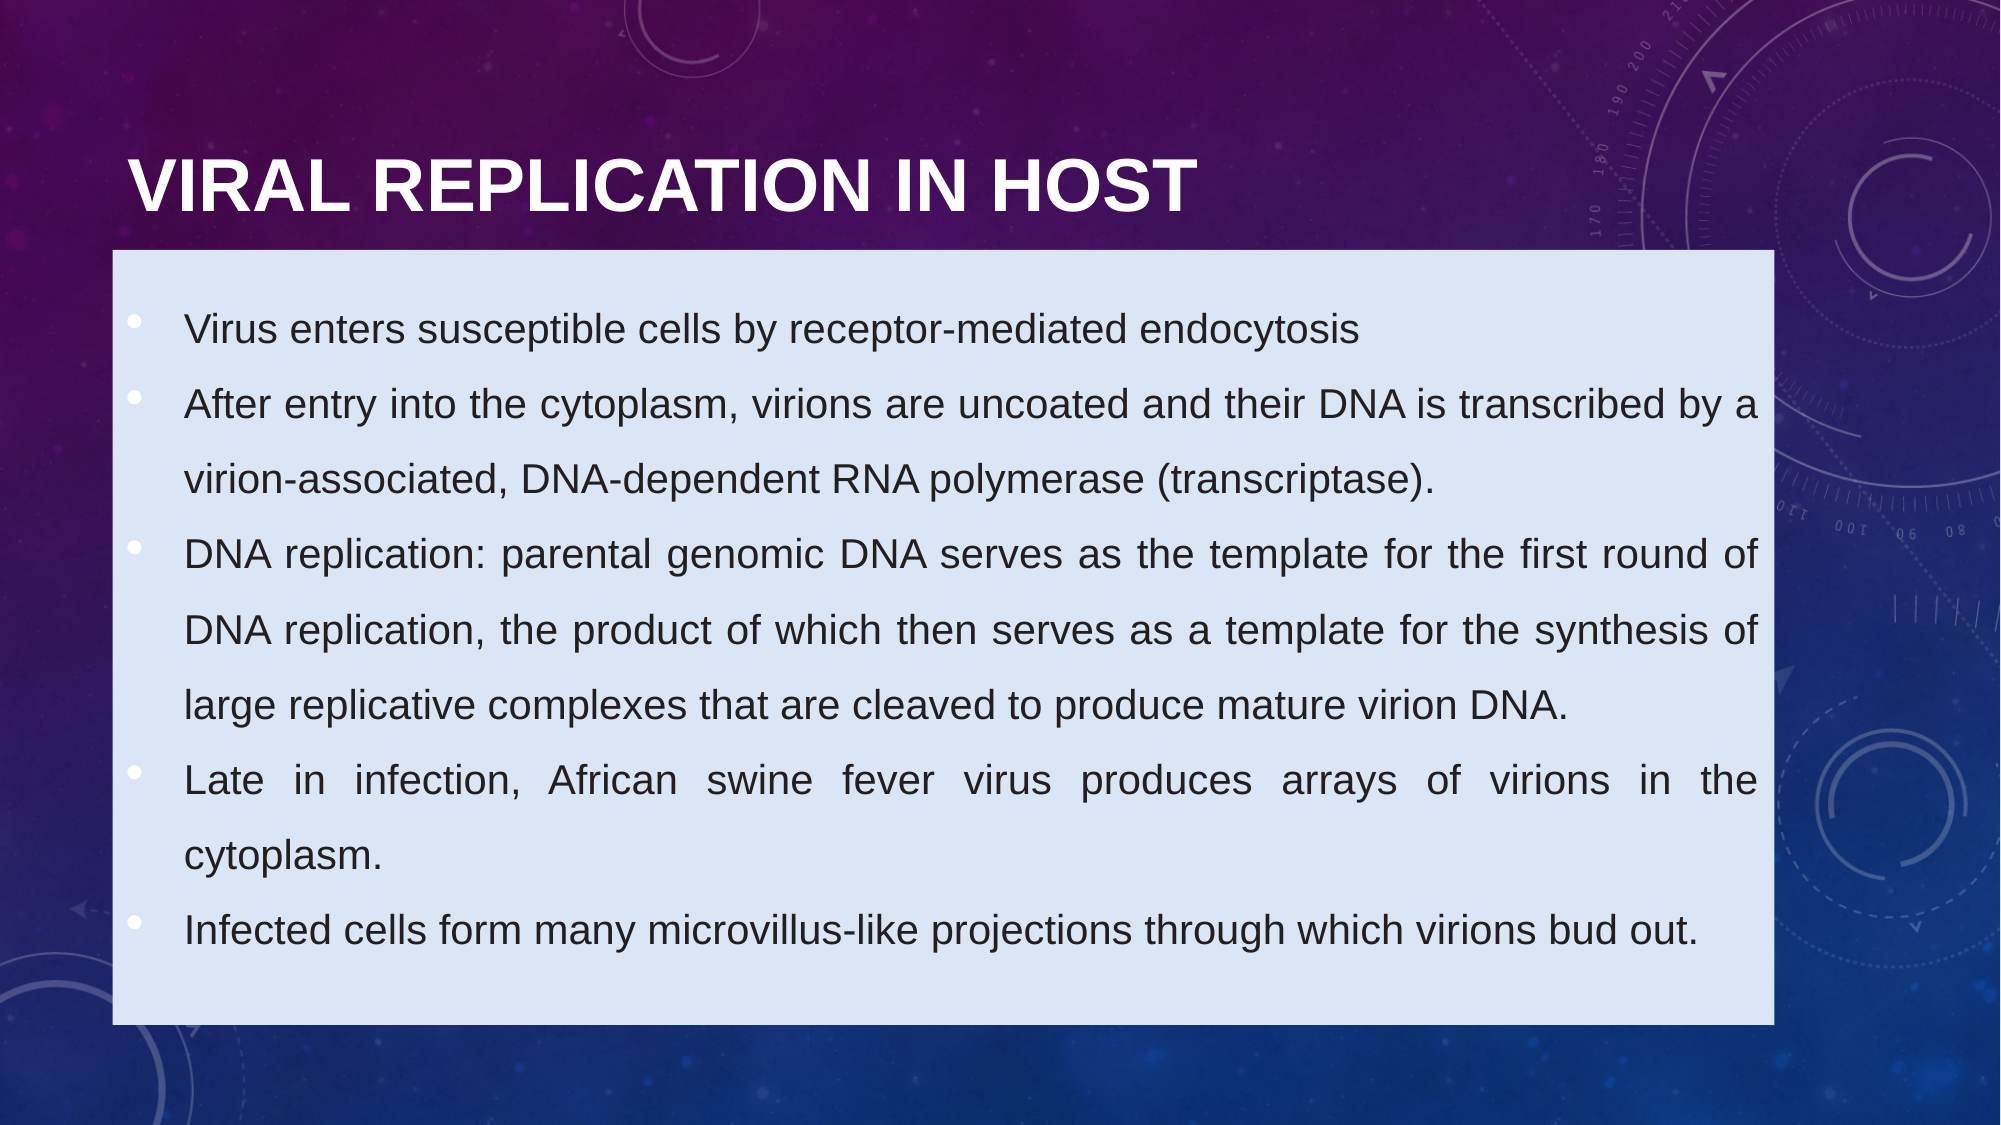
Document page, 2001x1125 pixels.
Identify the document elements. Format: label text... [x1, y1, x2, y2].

picture [0, 0, 2001, 1125]
title VIRAL REPLICATION in HOST [112, 99, 1775, 249]
list Virus enters susceptible cells by receptor-mediated endocytosis After entry into the cytoplasm, virions are uncoated and their DNA is transcribed by a virion-associated, DNA-dependent RNA polymerase (transcriptase). DNA replication: parental genomic DNA serves as the template for the first round of DNA replication, the product of which then serves as a template for the synthesis of large replicative complexes that are cleaved to produce mature virion DNA. Late in infection, African swine fever virus produces arrays of virions in the cytoplasm. Infected cells form many microvillus-like projections through which virions bud out. [112, 249, 1775, 1025]
